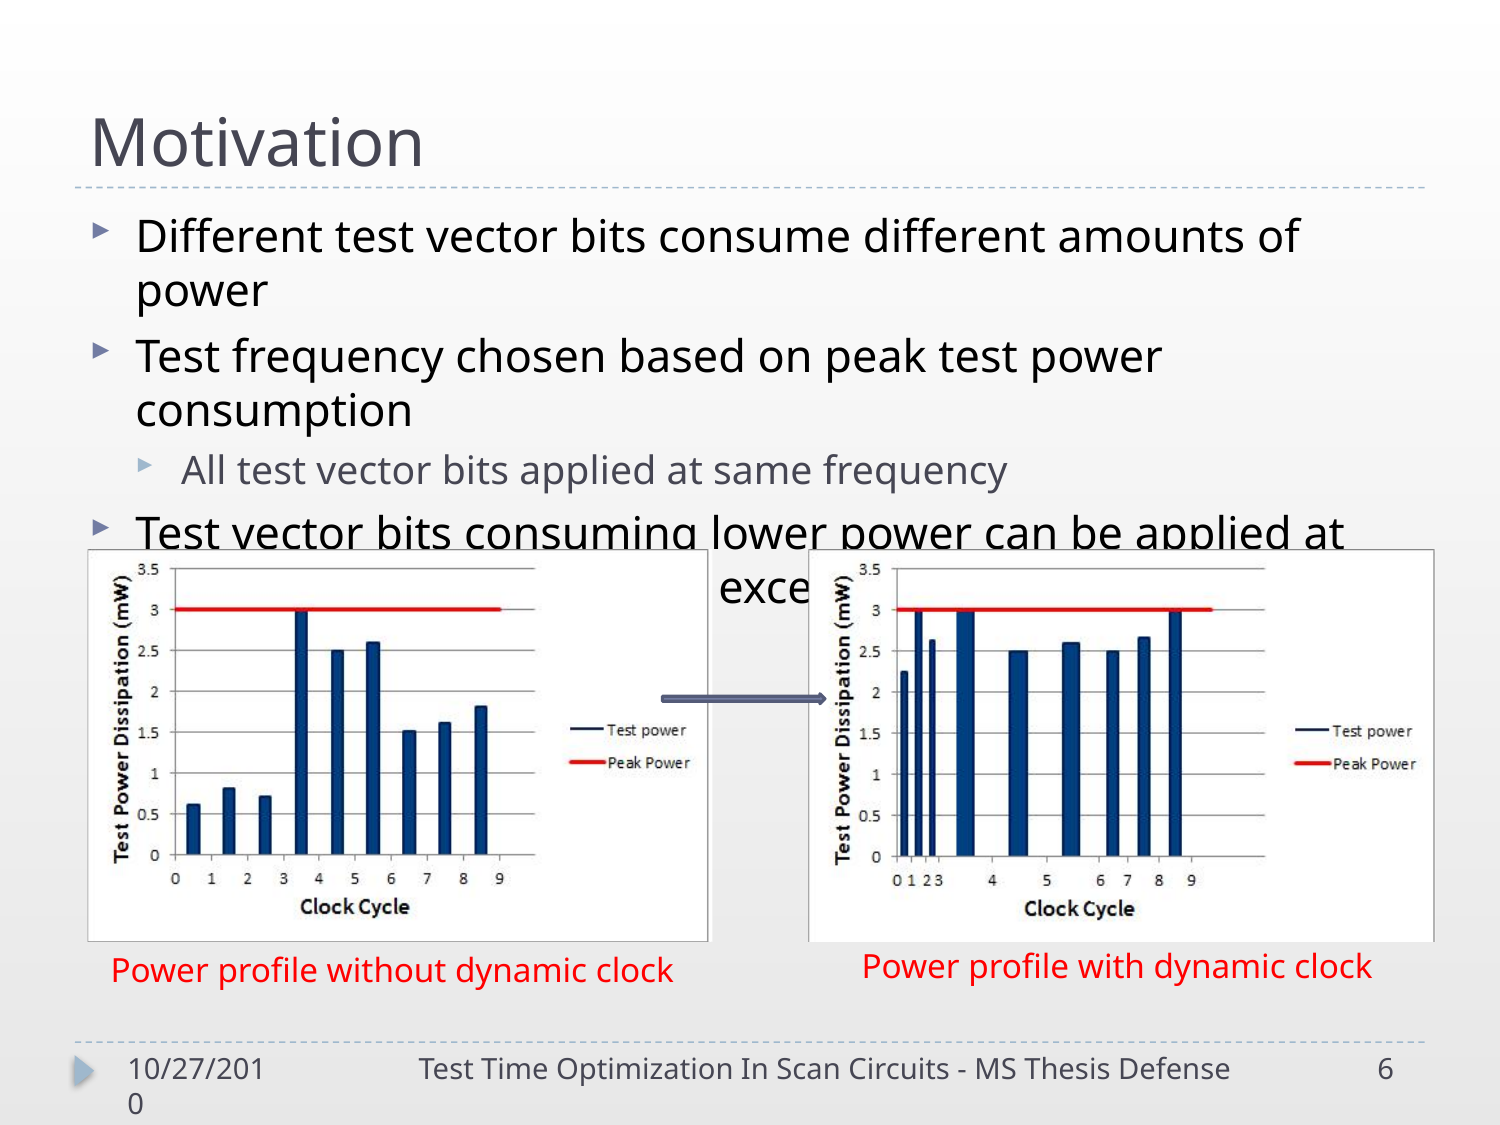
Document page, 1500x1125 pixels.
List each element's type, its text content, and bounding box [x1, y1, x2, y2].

picture [808, 549, 1436, 942]
slide_number 6 [1362, 1042, 1437, 1103]
footer Test Time Optimization In Scan Circuits - MS Thesis Defense [287, 1042, 1362, 1103]
picture [87, 549, 713, 942]
list Different test vector bits consume different amounts of power Test frequency chosen based on peak test power consumption All test vector bits applied at same frequency Test vector bits consuming lower power can be applied at higher frequencies without exceeding power budget of chip [75, 200, 1425, 650]
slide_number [112, 1042, 287, 1103]
text_box Power profile without dynamic clock [72, 941, 713, 1018]
text_box Power profile with dynamic clock [797, 937, 1438, 1013]
text_box [718, 694, 802, 703]
title Motivation [75, 24, 1425, 188]
